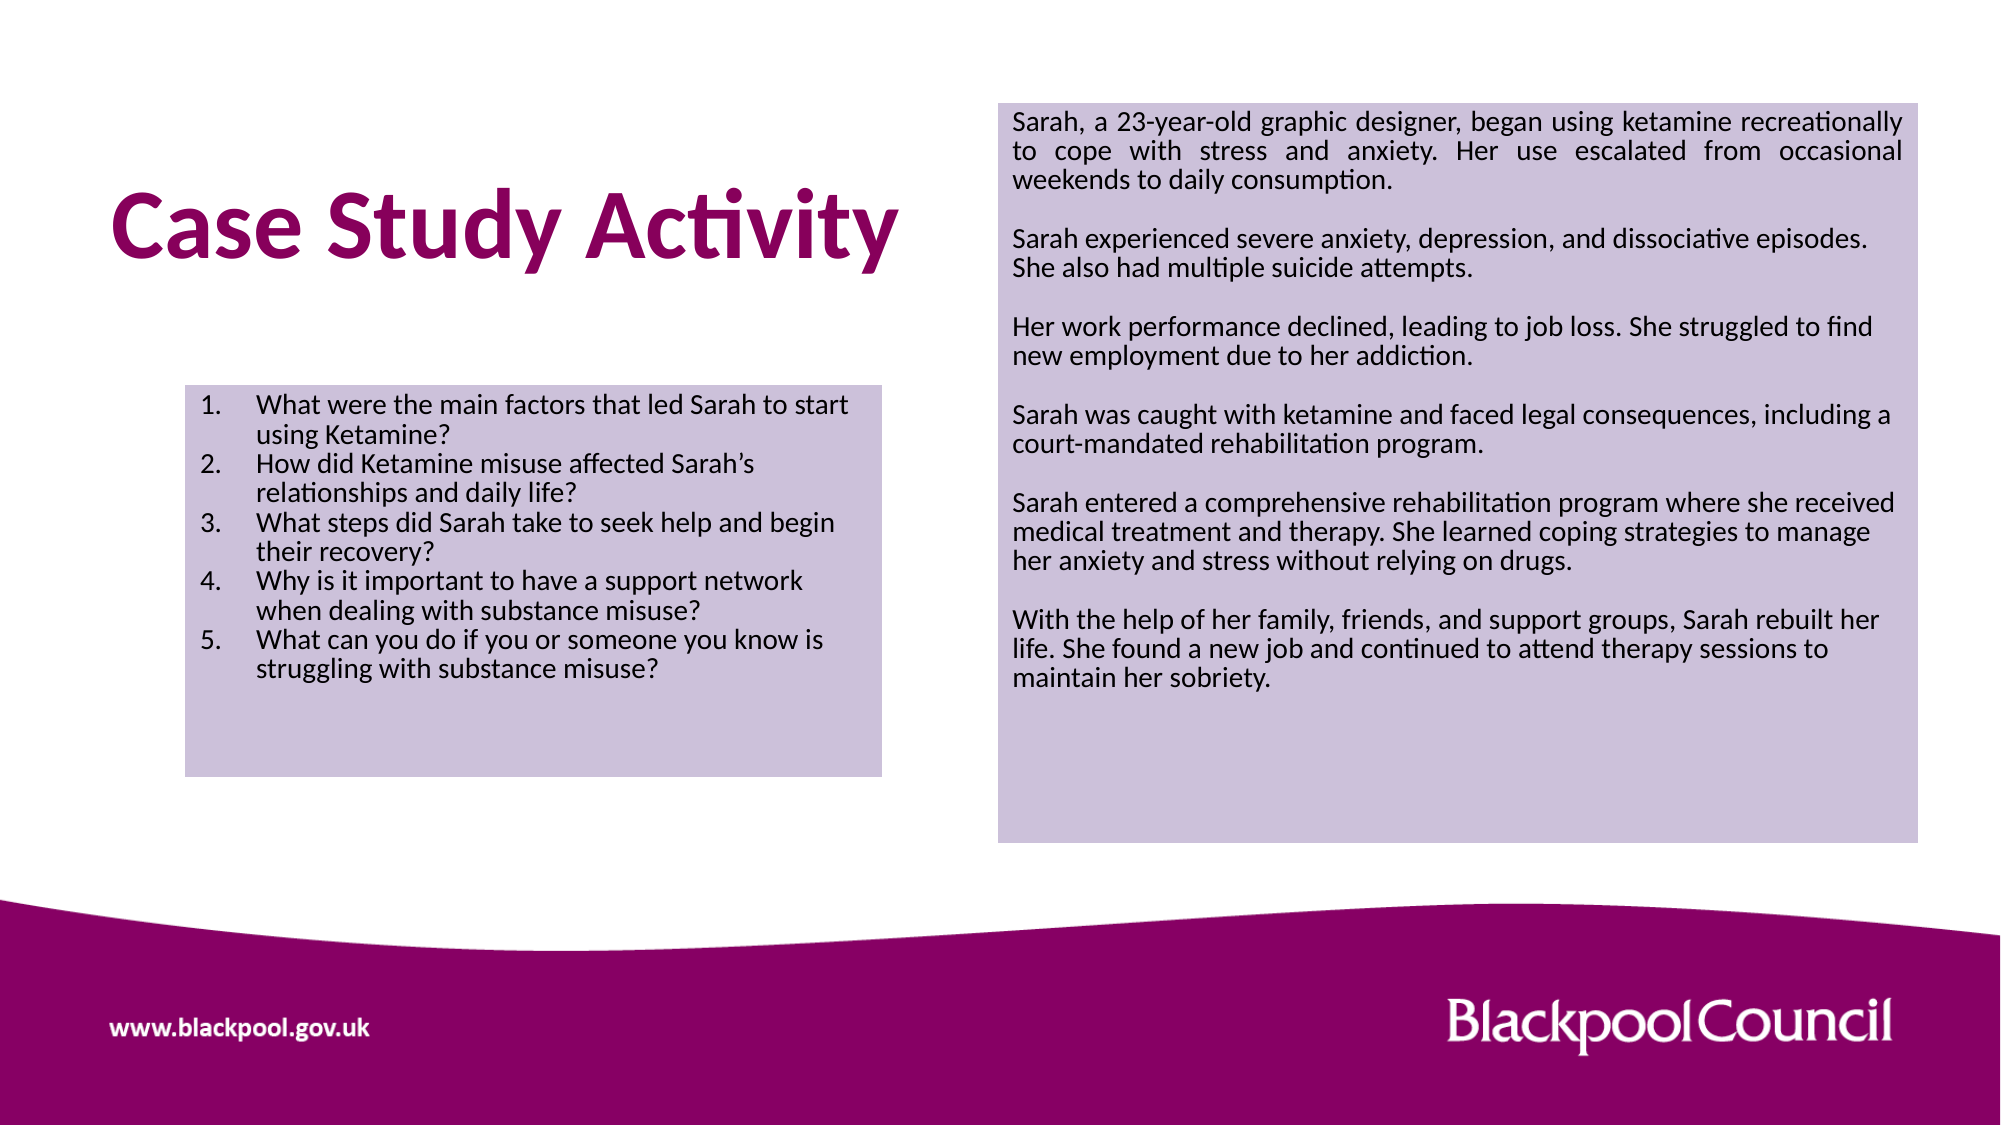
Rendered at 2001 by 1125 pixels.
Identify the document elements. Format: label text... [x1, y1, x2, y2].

title Case Study Activity [96, 151, 996, 256]
table_header Sarah, a 23-year-old graphic designer, began using ketamine recreationally to cope with stress and anxiety. Her use escalated from occasional weekends to daily consumption. Sarah experienced severe anxiety, depression, and dissociative episodes. She also had multiple suicide attempts. Her work performance declined, leading to job loss. She struggled to find new employment due to her addiction. Sarah was caught with ketamine and faced legal consequences, including a court-mandated rehabilitation program. Sarah entered a comprehensive rehabilitation program where she received medical treatment and therapy. She learned coping strategies to manage her anxiety and stress without relying on drugs. With the help of her family, friends, and support groups, Sarah rebuilt her life. She found a new job and continued to attend therapy sessions to maintain her sobriety. [998, 103, 1918, 843]
table_header What were the main factors that led Sarah to start using Ketamine? How did Ketamine misuse affected Sarah’s relationships and daily life? What steps did Sarah take to seek help and begin their recovery? Why is it important to have a support network when dealing with substance misuse? What can you do if you or someone you know is struggling with substance misuse? [185, 385, 882, 777]
picture [0, 0, 2001, 1125]
